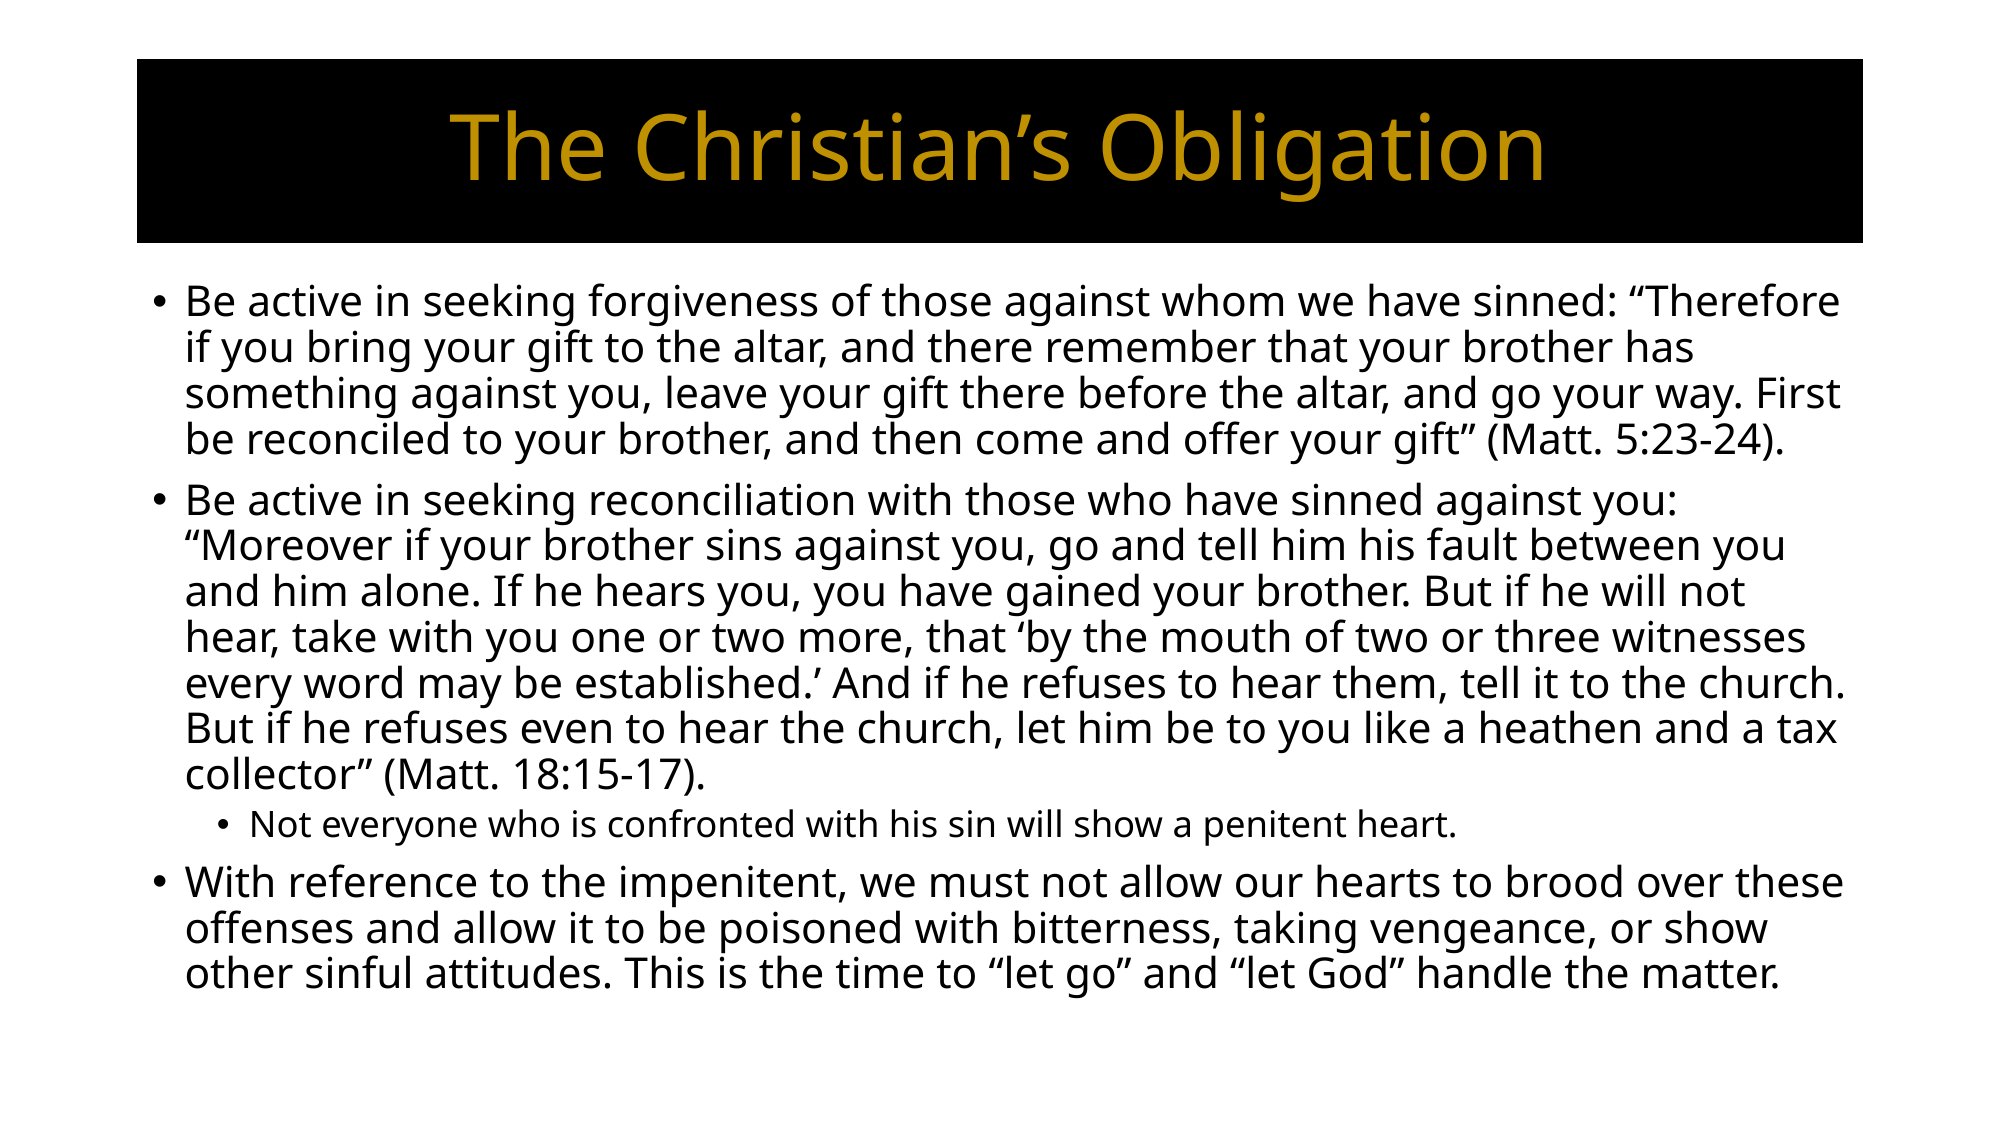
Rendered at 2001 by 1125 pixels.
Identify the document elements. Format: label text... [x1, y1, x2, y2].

title The Christian’s Obligation [137, 59, 1863, 243]
list Be active in seeking forgiveness of those against whom we have sinned: “Therefore if you bring your gift to the altar, and there remember that your brother has something against you, leave your gift there before the altar, and go your way. First be reconciled to your brother, and then come and offer your gift” (Matt. 5:23-24). Be active in seeking reconciliation with those who have sinned against you: “Moreover if your brother sins against you, go and tell him his fault between you and him alone. If he hears you, you have gained your brother. But if he will not hear, take with you one or two more, that ‘by the mouth of two or three witnesses every word may be established.’ And if he refuses to hear them, tell it to the church. But if he refuses even to hear the church, let him be to you like a heathen and a tax collector” (Matt. 18:15-17). Not everyone who is confronted with his sin will show a penitent heart. With reference to the impenitent, we must not allow our hearts to brood over these offenses and allow it to be poisoned with bitterness, taking vengeance, or show other sinful attitudes. This is the time to “let go” and “let God” handle the matter. [137, 272, 1863, 1052]
